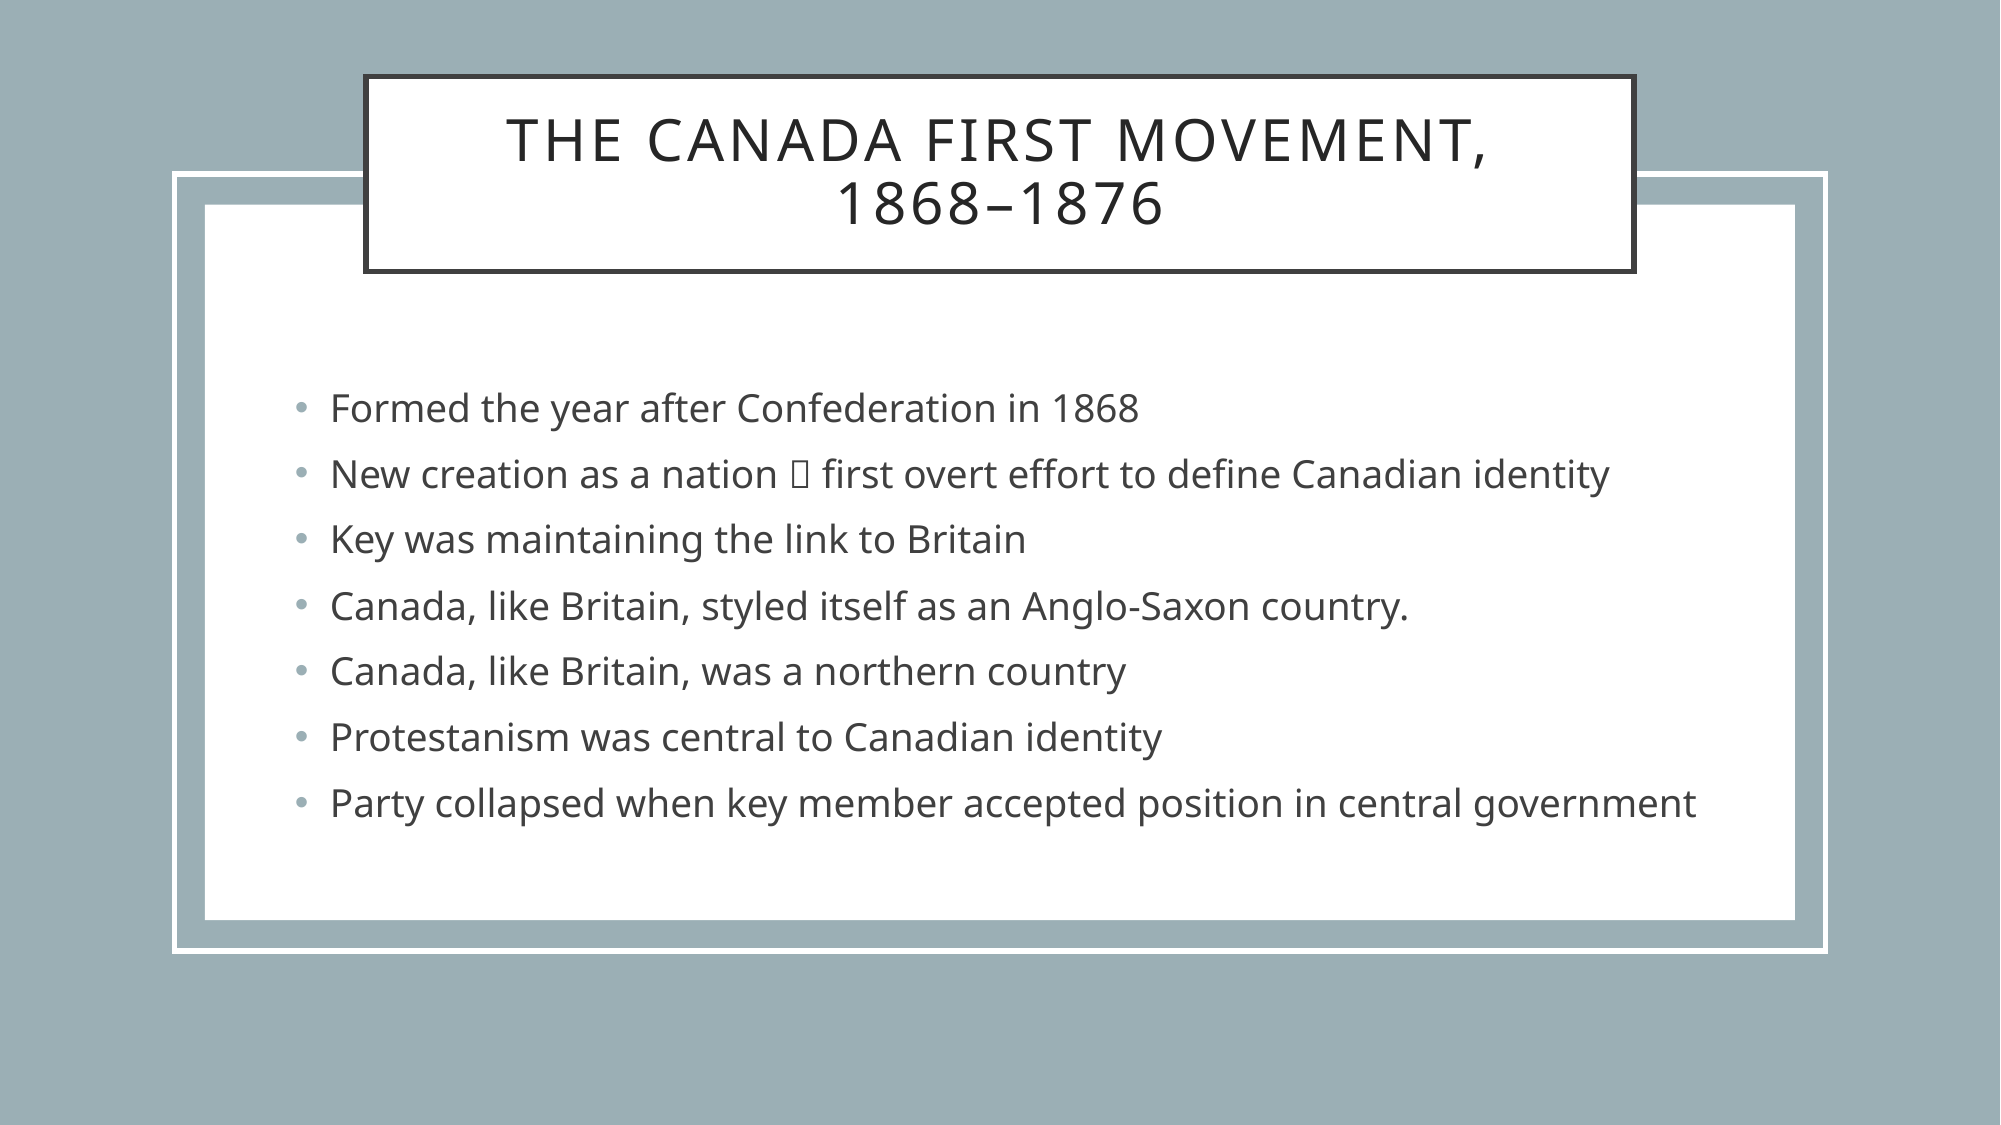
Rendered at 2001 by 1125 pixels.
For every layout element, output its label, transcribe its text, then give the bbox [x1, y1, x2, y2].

text_box [173, 173, 1827, 952]
text_box [0, 0, 2000, 1125]
title The Canada First Movement, 1868–1876 [363, 74, 1637, 274]
list Formed the year after Confederation in 1868 New creation as a nation  first overt effort to define Canadian identity Key was maintaining the link to Britain Canada, like Britain, styled itself as an Anglo-Saxon country. Canada, like Britain, was a northern country Protestanism was central to Canadian identity Party collapsed when key member accepted position in central government [279, 375, 1721, 849]
